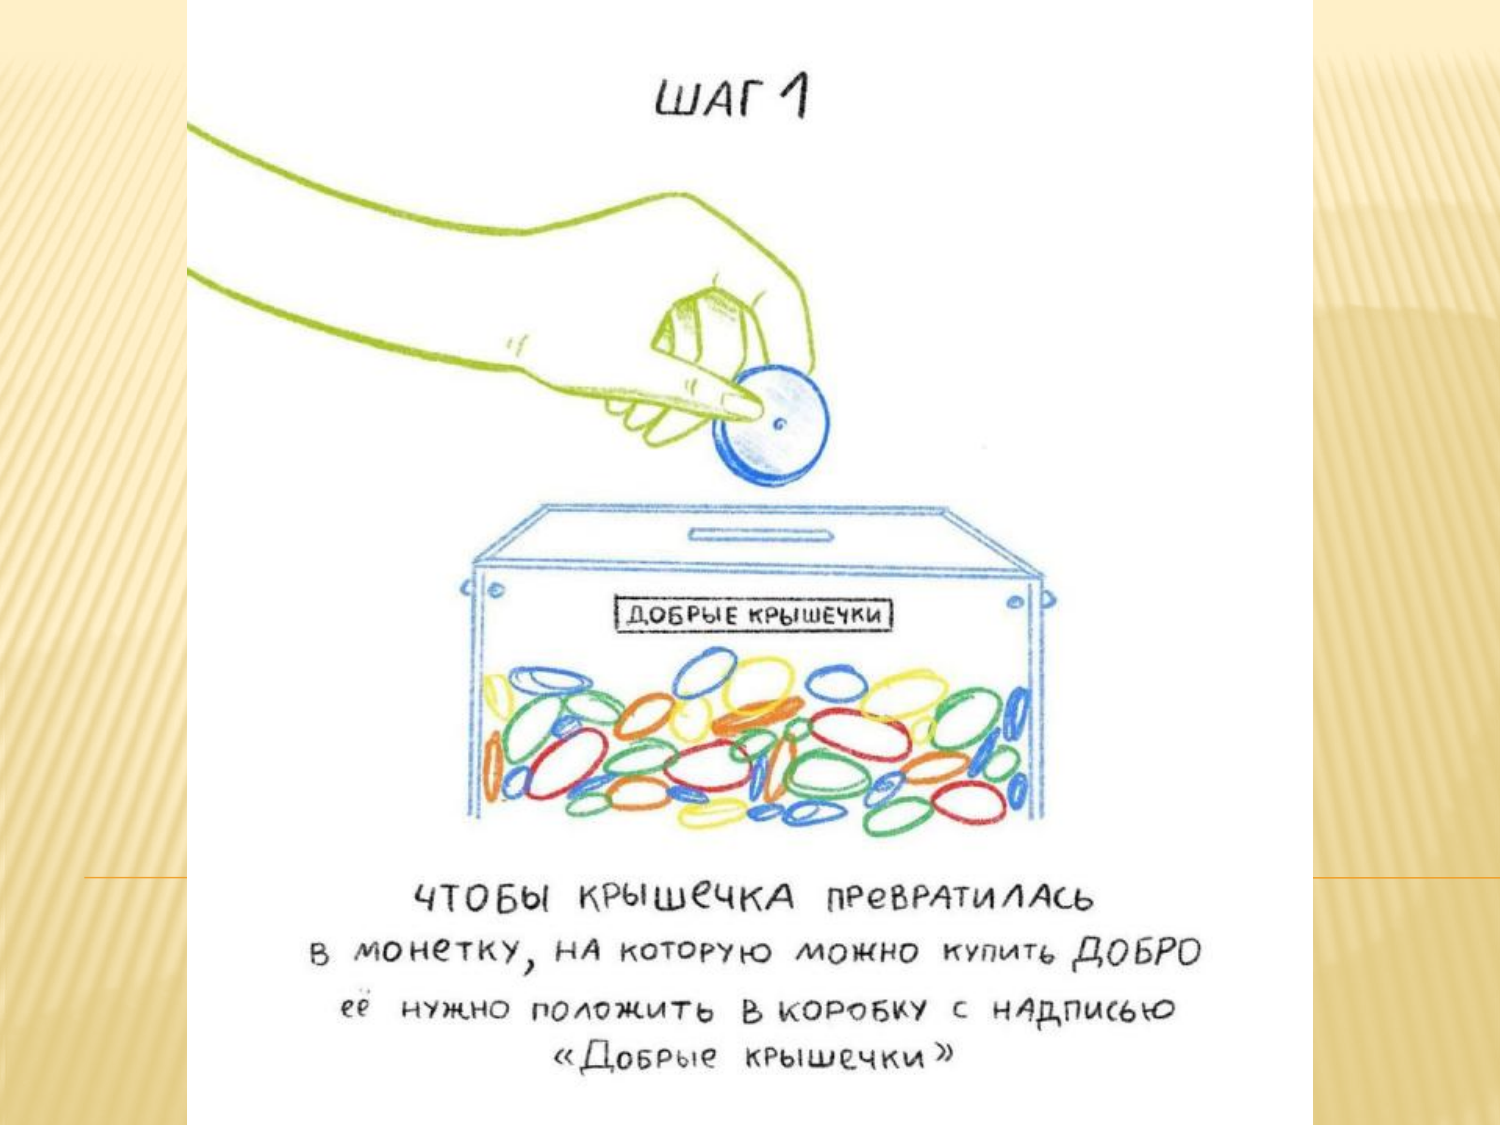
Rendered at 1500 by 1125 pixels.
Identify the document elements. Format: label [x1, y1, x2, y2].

picture [187, 0, 1313, 1125]
